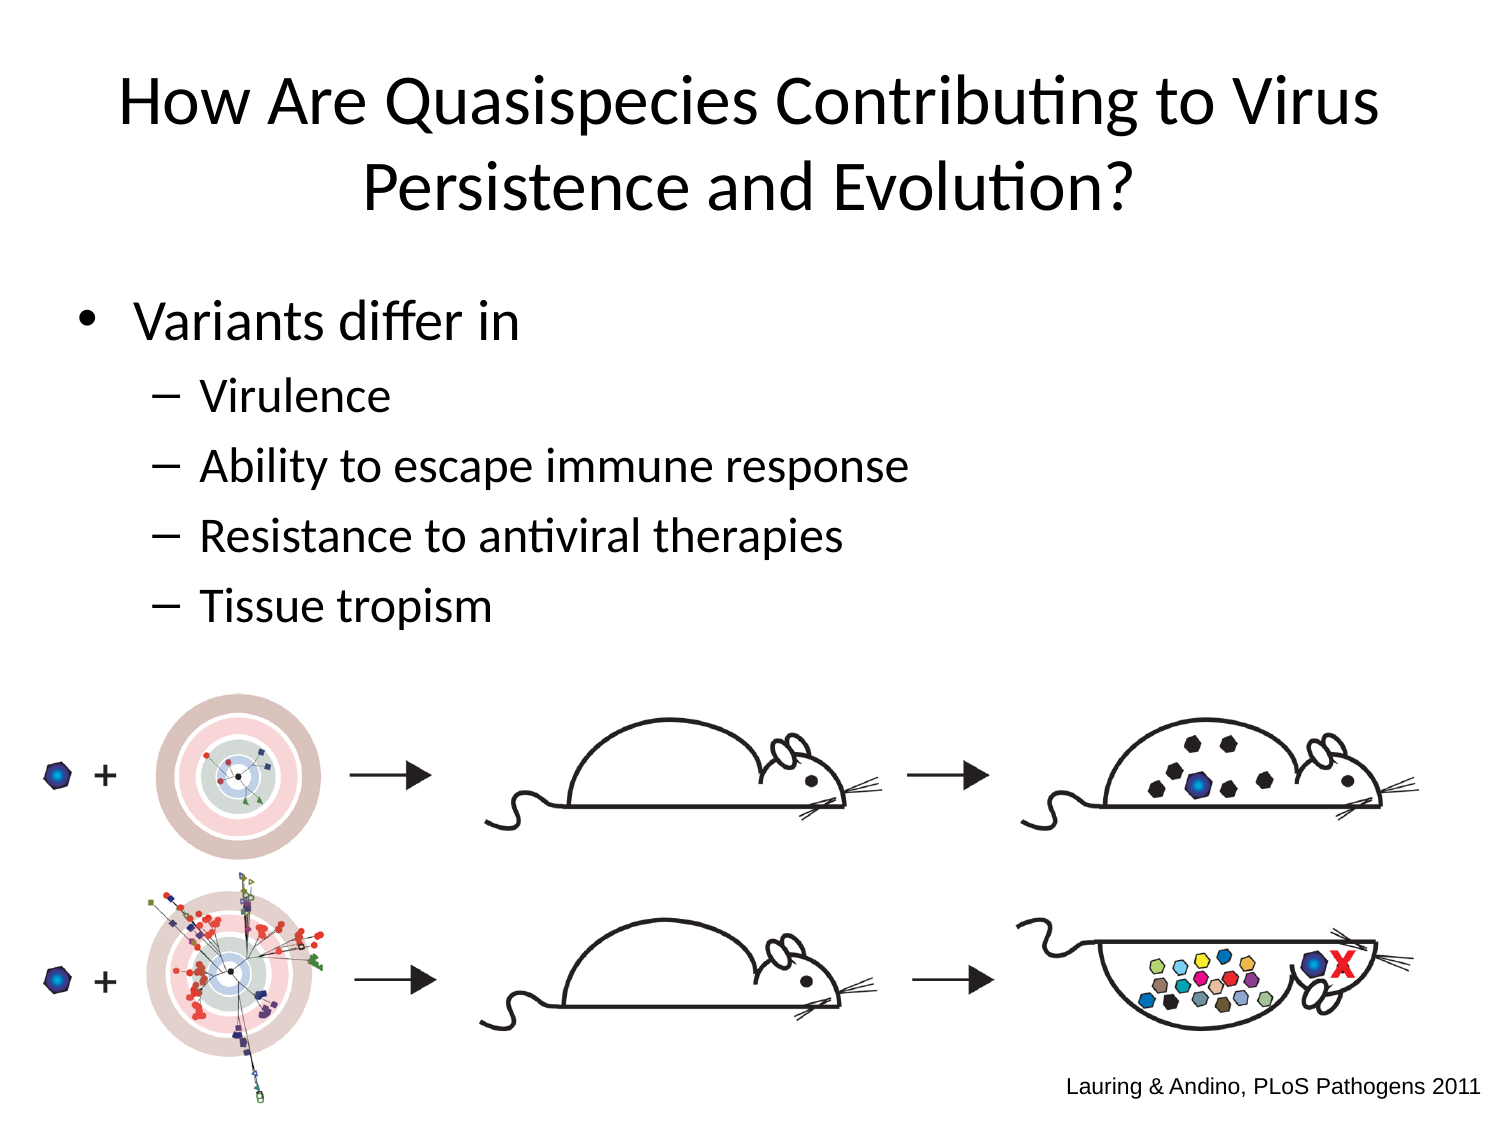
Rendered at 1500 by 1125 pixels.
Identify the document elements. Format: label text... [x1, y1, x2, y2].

title How Are Quasispecies Contributing to Virus Persistence and Evolution? [75, 45, 1425, 233]
list Variants differ in Virulence Ability to escape immune response Resistance to antiviral therapies Tissue tropism [62, 275, 1413, 663]
text_box Lauring & Andino, PLoS Pathogens 2011 [1429, 1064, 1497, 1107]
picture [37, 687, 1426, 1110]
